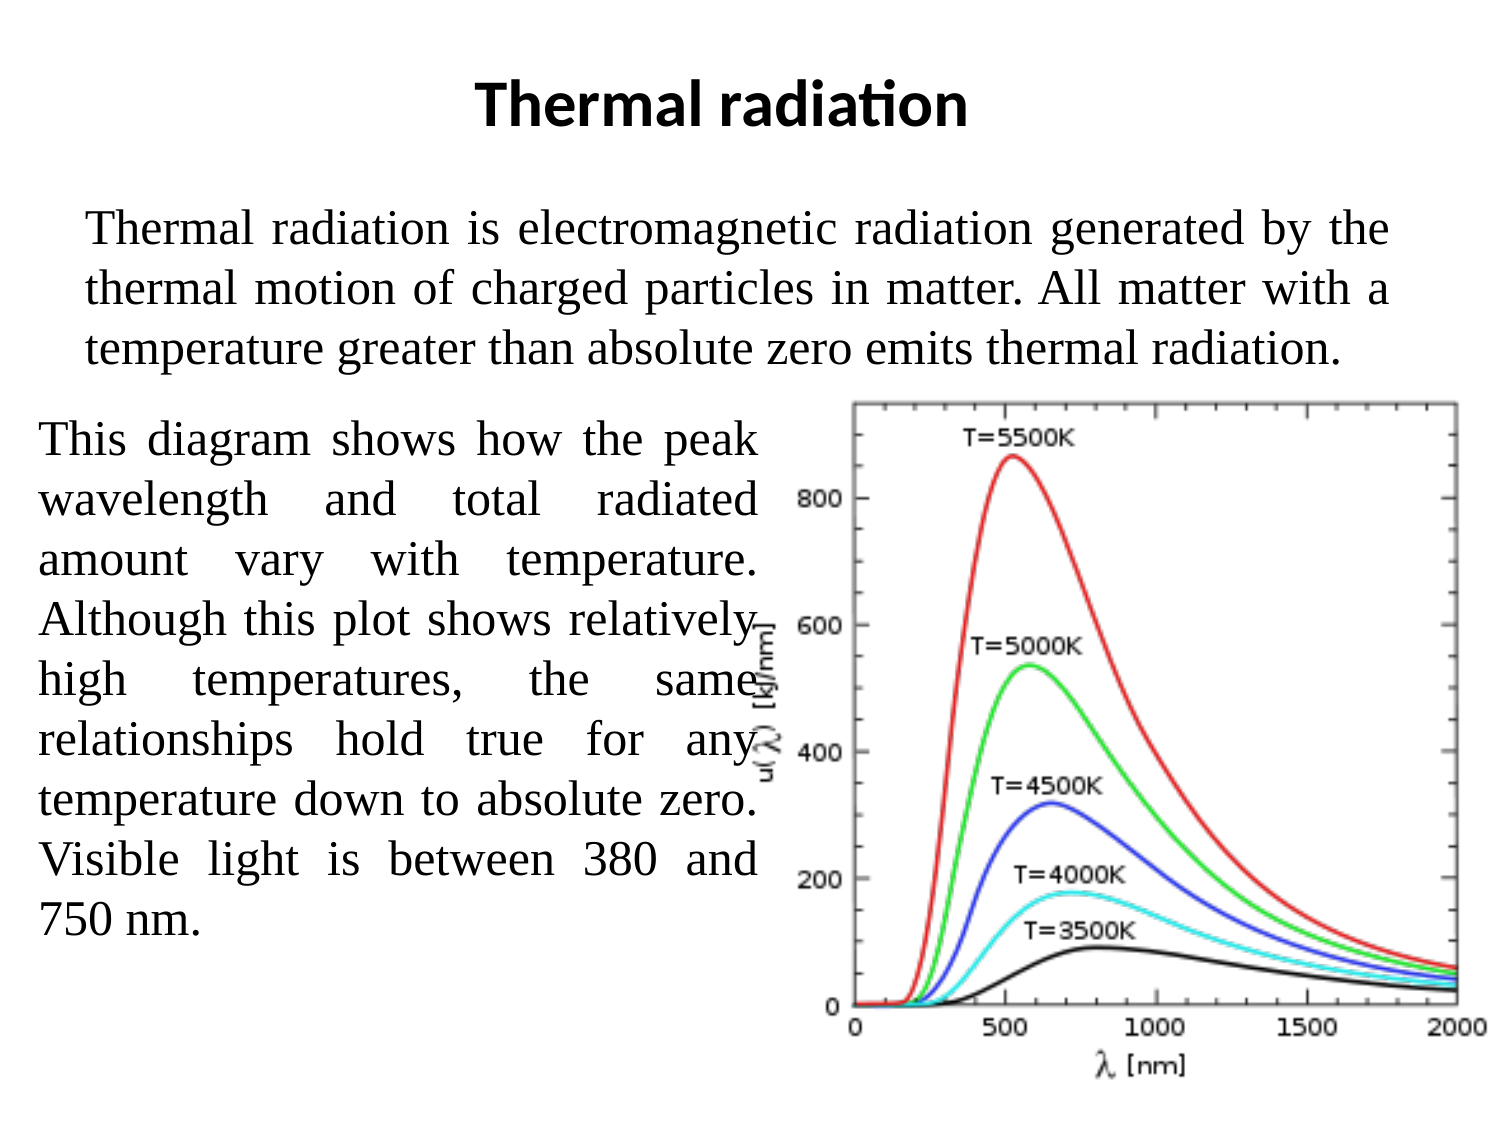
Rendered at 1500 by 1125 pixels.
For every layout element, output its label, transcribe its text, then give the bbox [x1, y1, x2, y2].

text_box Thermal radiation is electromagnetic radiation generated by the thermal motion of charged particles in matter. All matter with a temperature greater than absolute zero emits thermal radiation. [70, 187, 1407, 383]
text_box This diagram shows how the peak wavelength and total radiated amount vary with temperature. Although this plot shows relatively high temperatures, the same relationships hold true for any temperature down to absolute zero. Visible light is between 380 and 750 nm. [23, 398, 732, 954]
title Thermal radiation [46, 23, 1398, 177]
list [737, 386, 1500, 1091]
